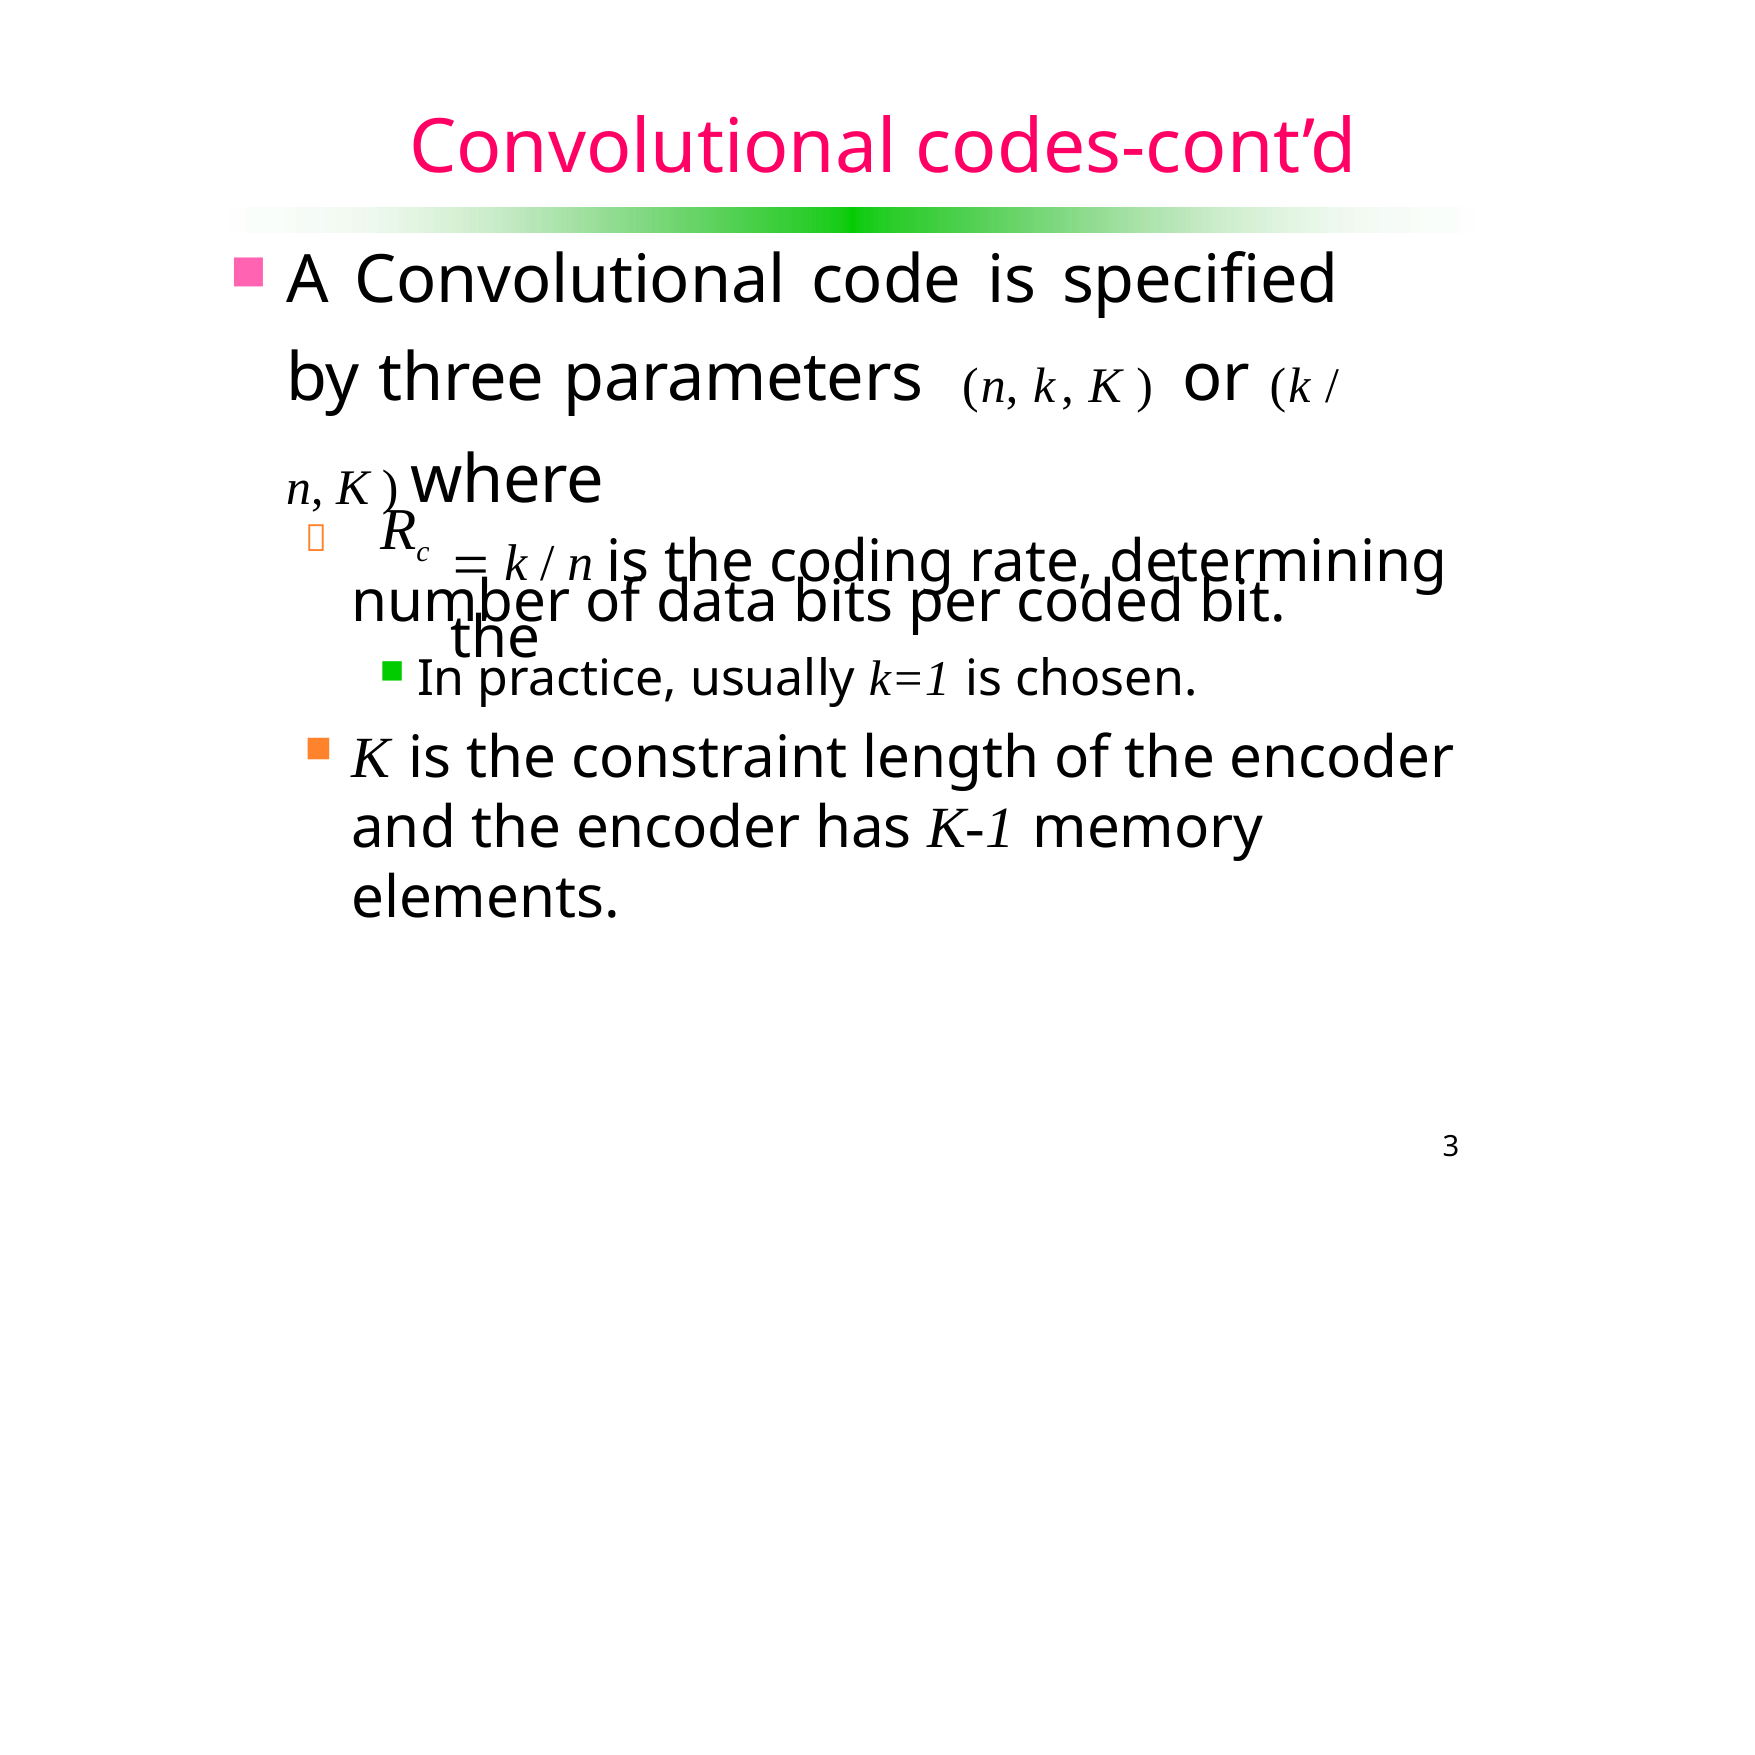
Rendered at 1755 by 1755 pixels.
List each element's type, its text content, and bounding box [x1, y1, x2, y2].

slide_number 10 [1438, 1127, 1479, 1164]
text_box  [302, 514, 335, 561]
picture [202, 207, 1503, 233]
text_box Rc [378, 489, 433, 573]
text_box A Convolutional code is specified by three parameters (n, k, K ) or (k / n, K ) where [227, 239, 1341, 478]
text_box number of data bits per coded bit. In practice, usually k=1 is chosen. K is the constraint length of the encoder and the encoder has K-1 memory elements. [302, 563, 1486, 862]
text_box  k / n is the coding rate, determining the [448, 492, 1502, 564]
title Convolutional codes-cont’d [0, 99, 1456, 190]
